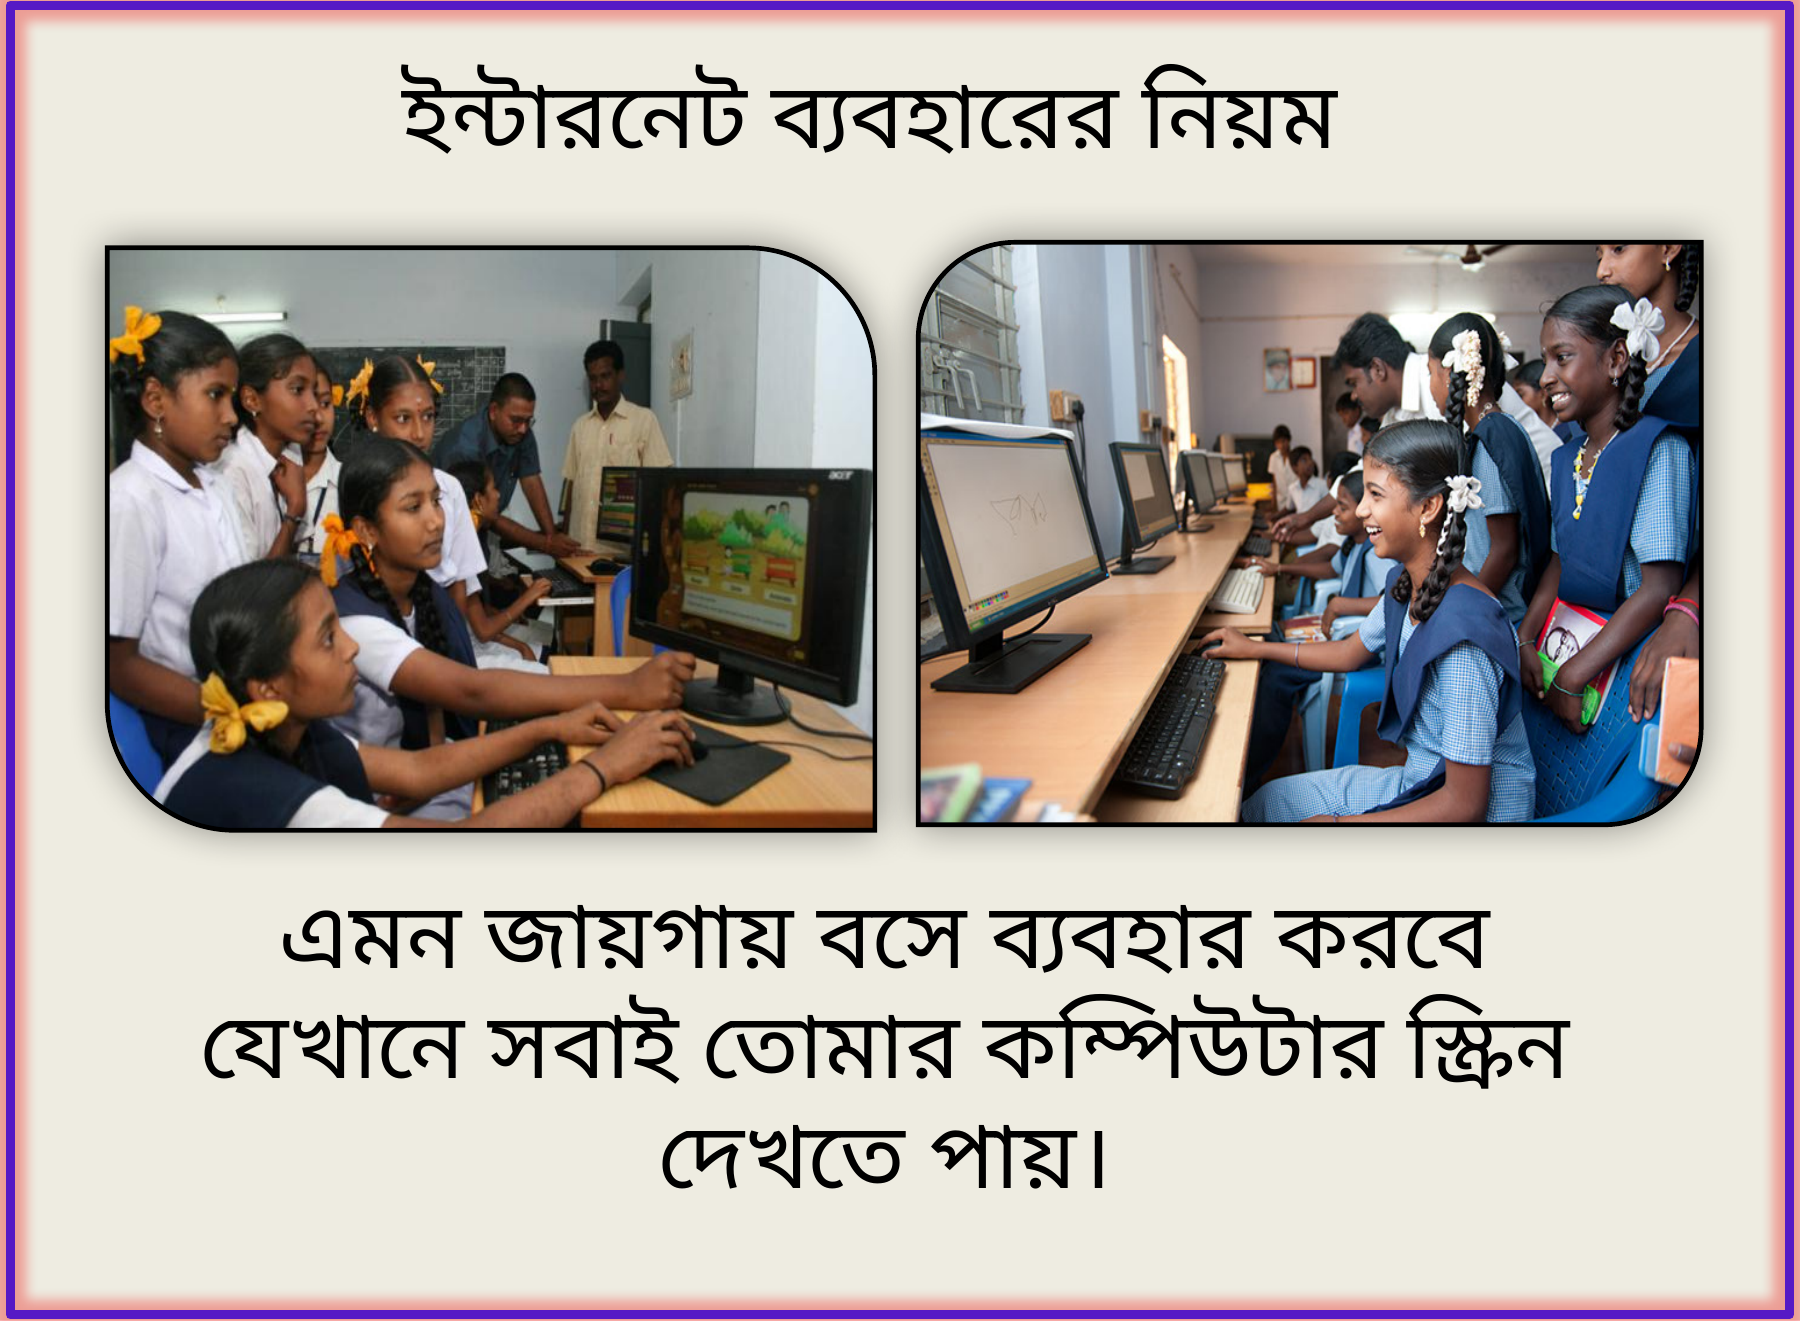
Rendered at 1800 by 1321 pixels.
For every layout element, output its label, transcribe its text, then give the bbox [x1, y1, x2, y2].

text_box এমন জায়গায় বসে ব্যবহার করবে যেখানে সবাই তোমার কম্পিউটার স্ক্রিন দেখতে পায়। [142, 910, 1628, 1174]
picture [106, 247, 876, 831]
picture [917, 242, 1702, 826]
text_box ইন্টারনেট ব্যবহারের নিয়ম [314, 56, 1426, 168]
